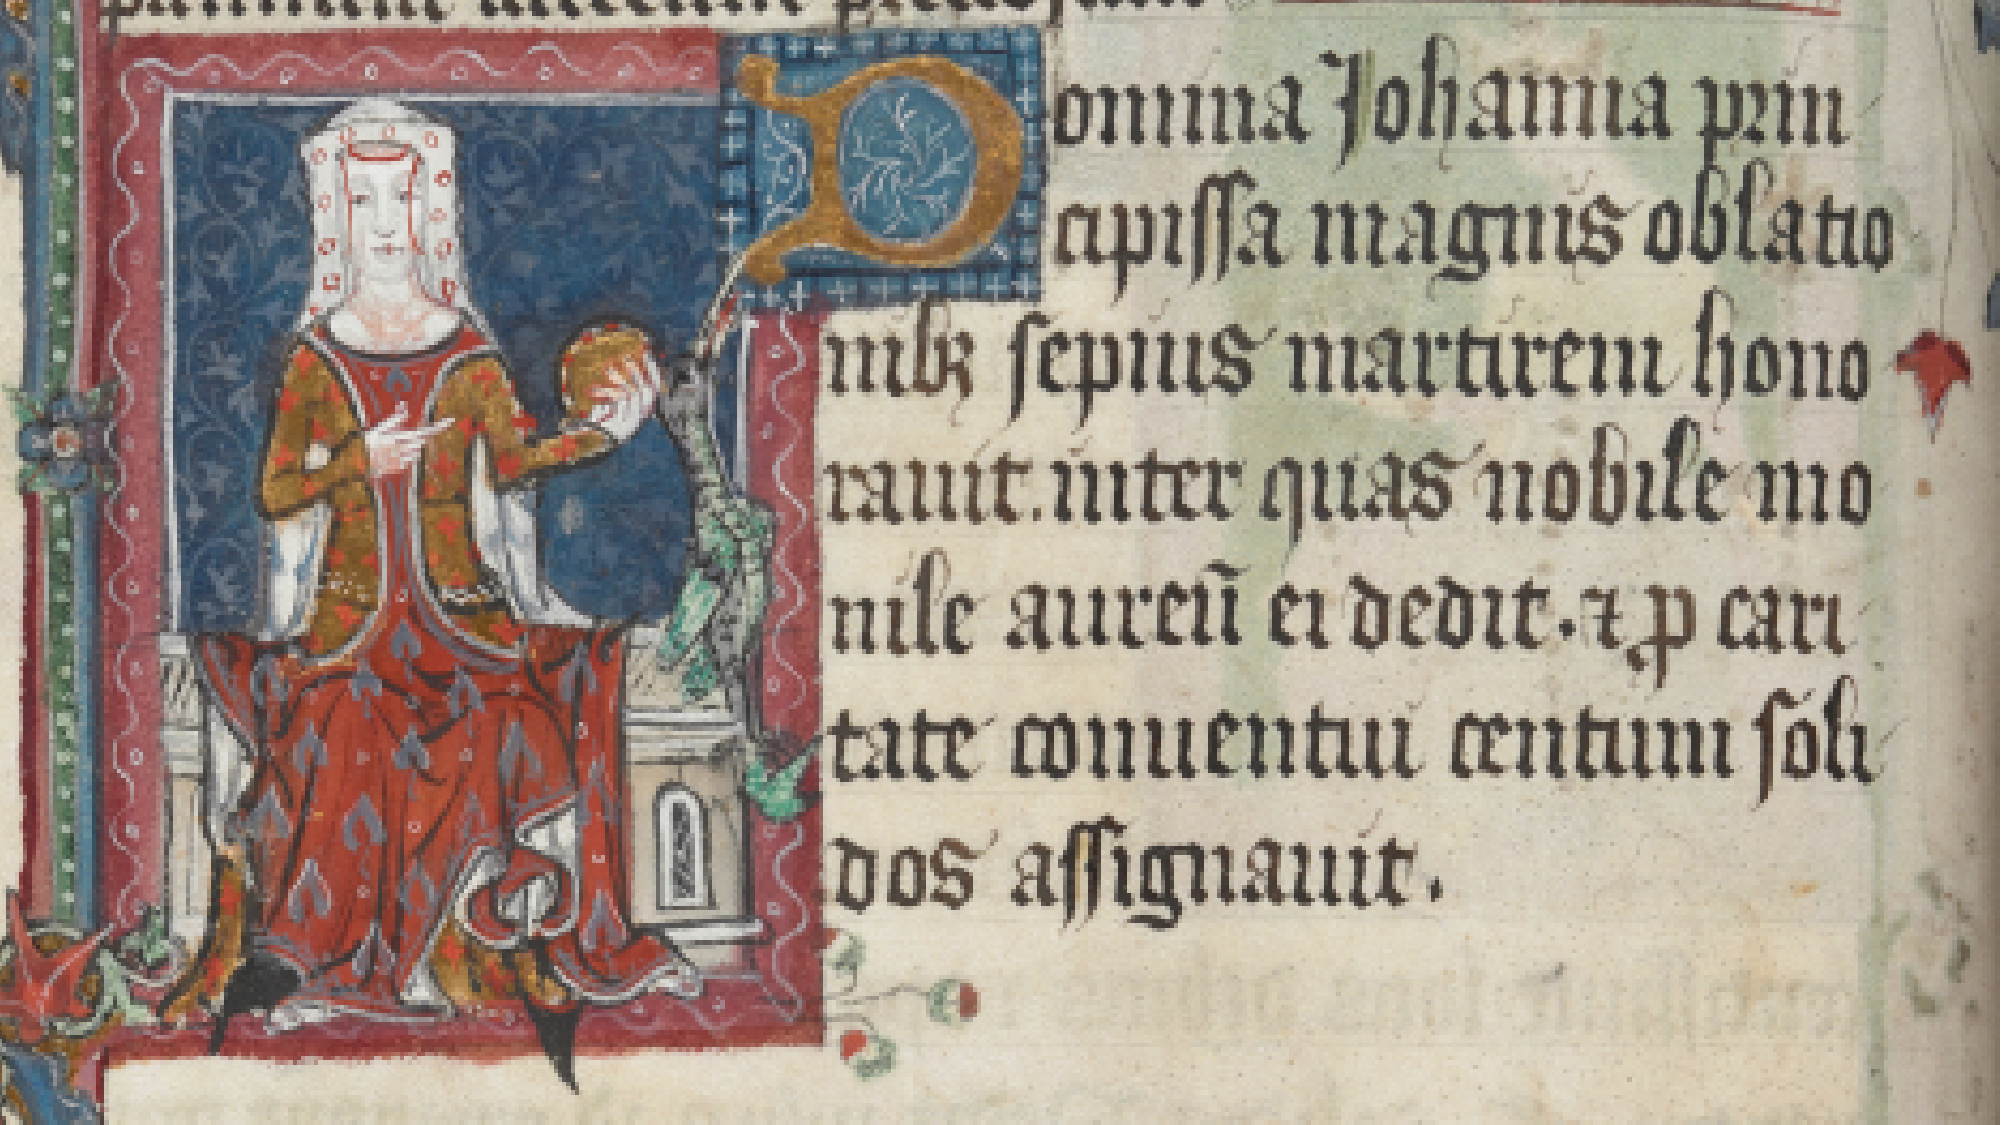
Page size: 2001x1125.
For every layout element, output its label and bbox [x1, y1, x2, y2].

list [0, 0, 2000, 1125]
